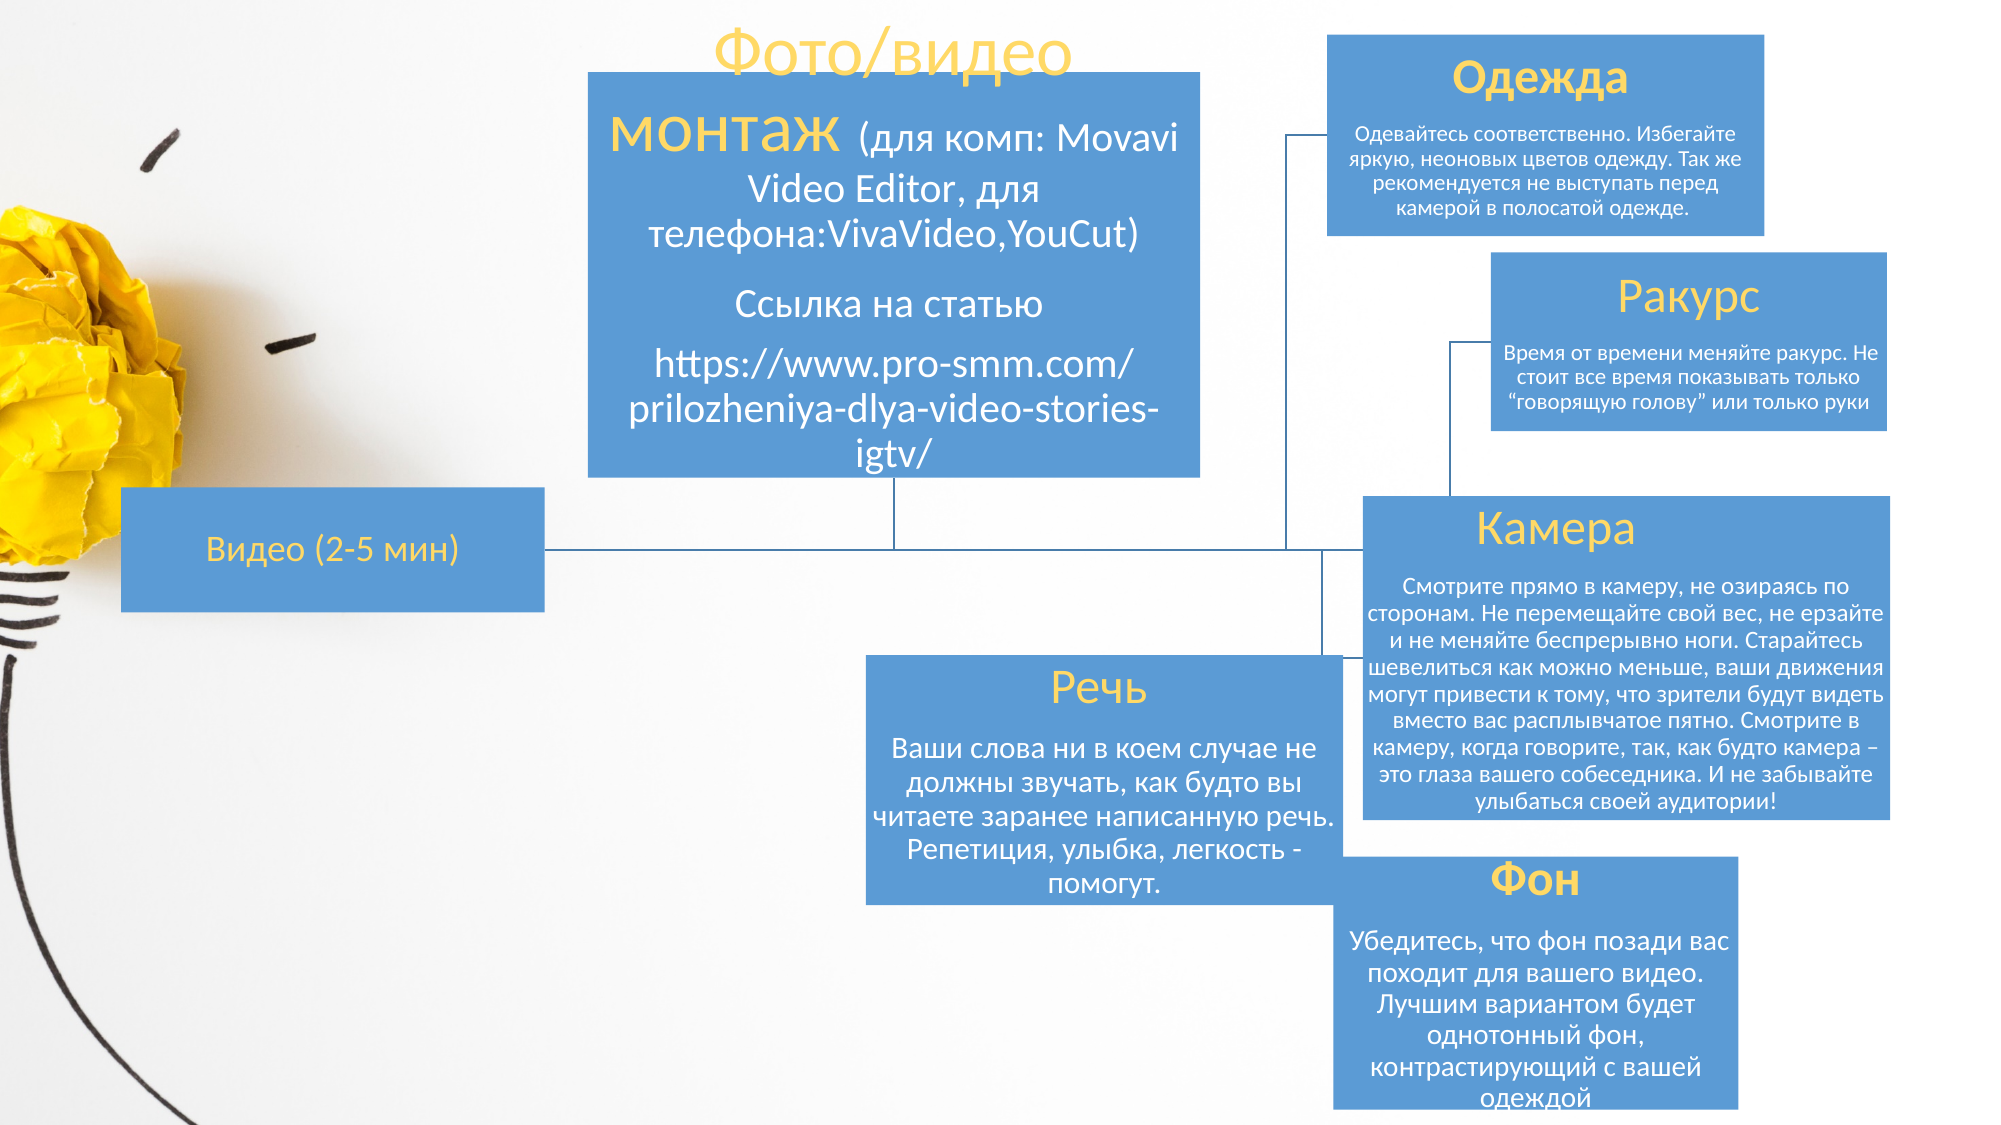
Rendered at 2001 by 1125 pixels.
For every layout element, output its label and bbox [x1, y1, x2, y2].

picture [0, 0, 1580, 1125]
text_box [24, 24, 1935, 1125]
